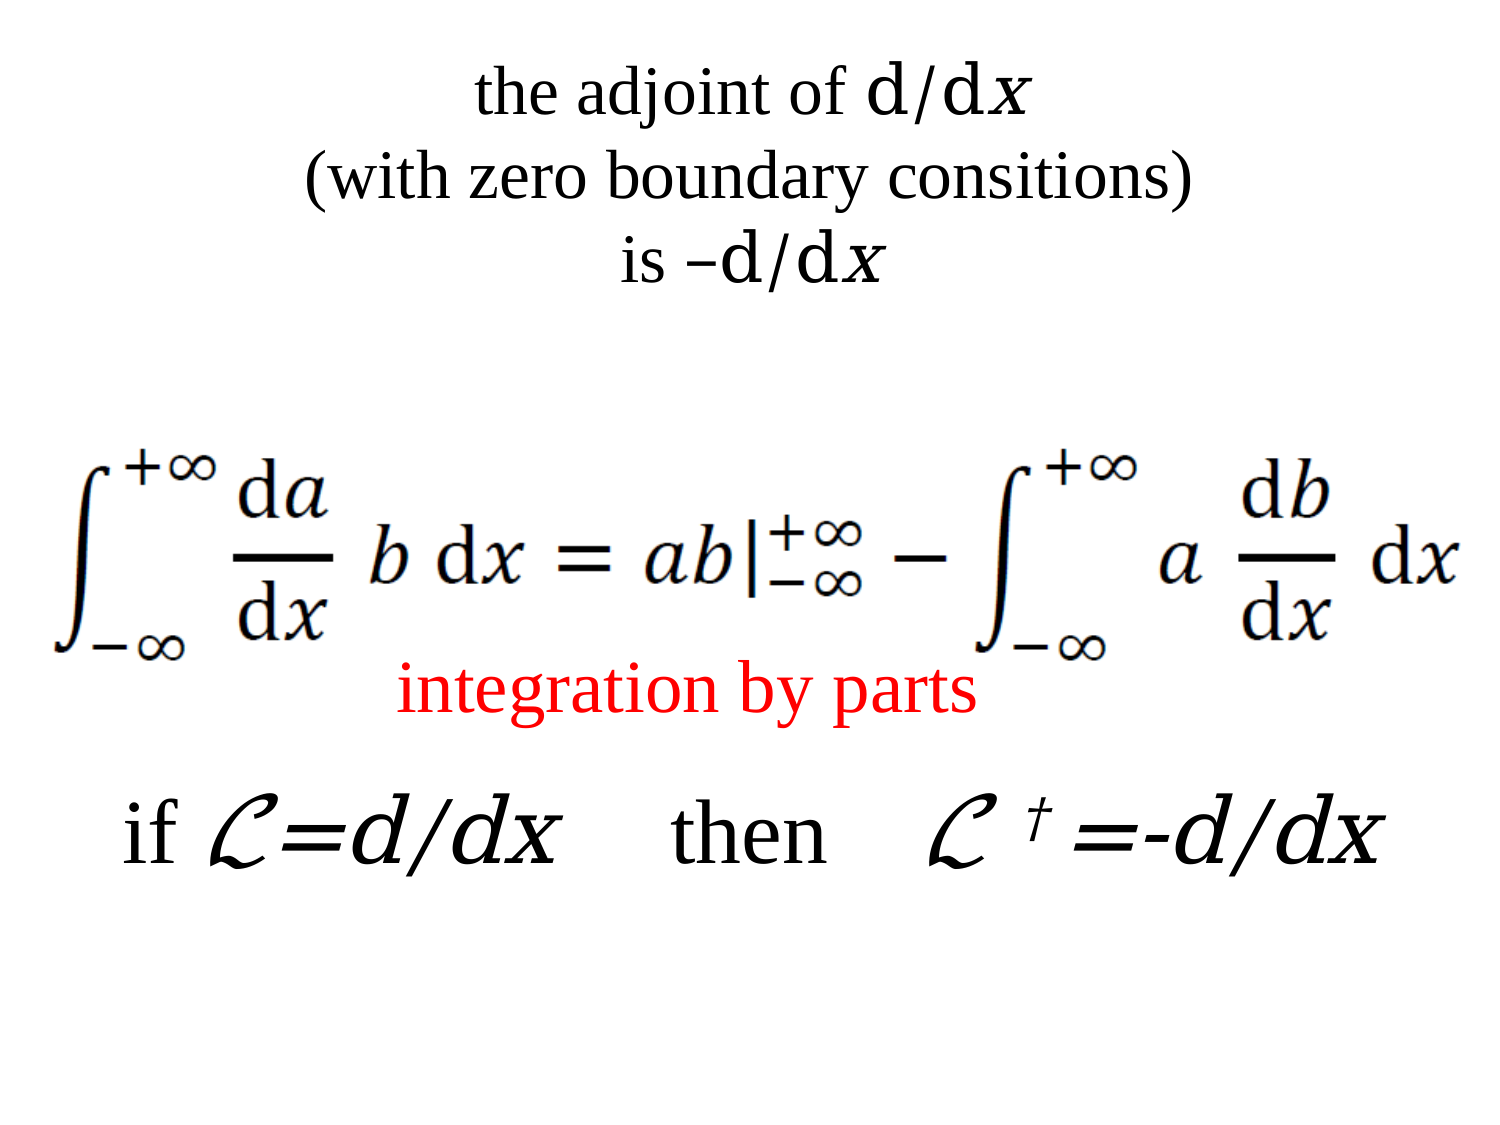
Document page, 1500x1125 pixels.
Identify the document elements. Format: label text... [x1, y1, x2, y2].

title the adjoint of d/dx (with zero boundary consitions) is –d/dx [0, 37, 1500, 388]
text_box if ℒ=d/dx then ℒ † =-d/dx [0, 714, 1500, 940]
picture [16, 399, 1492, 726]
